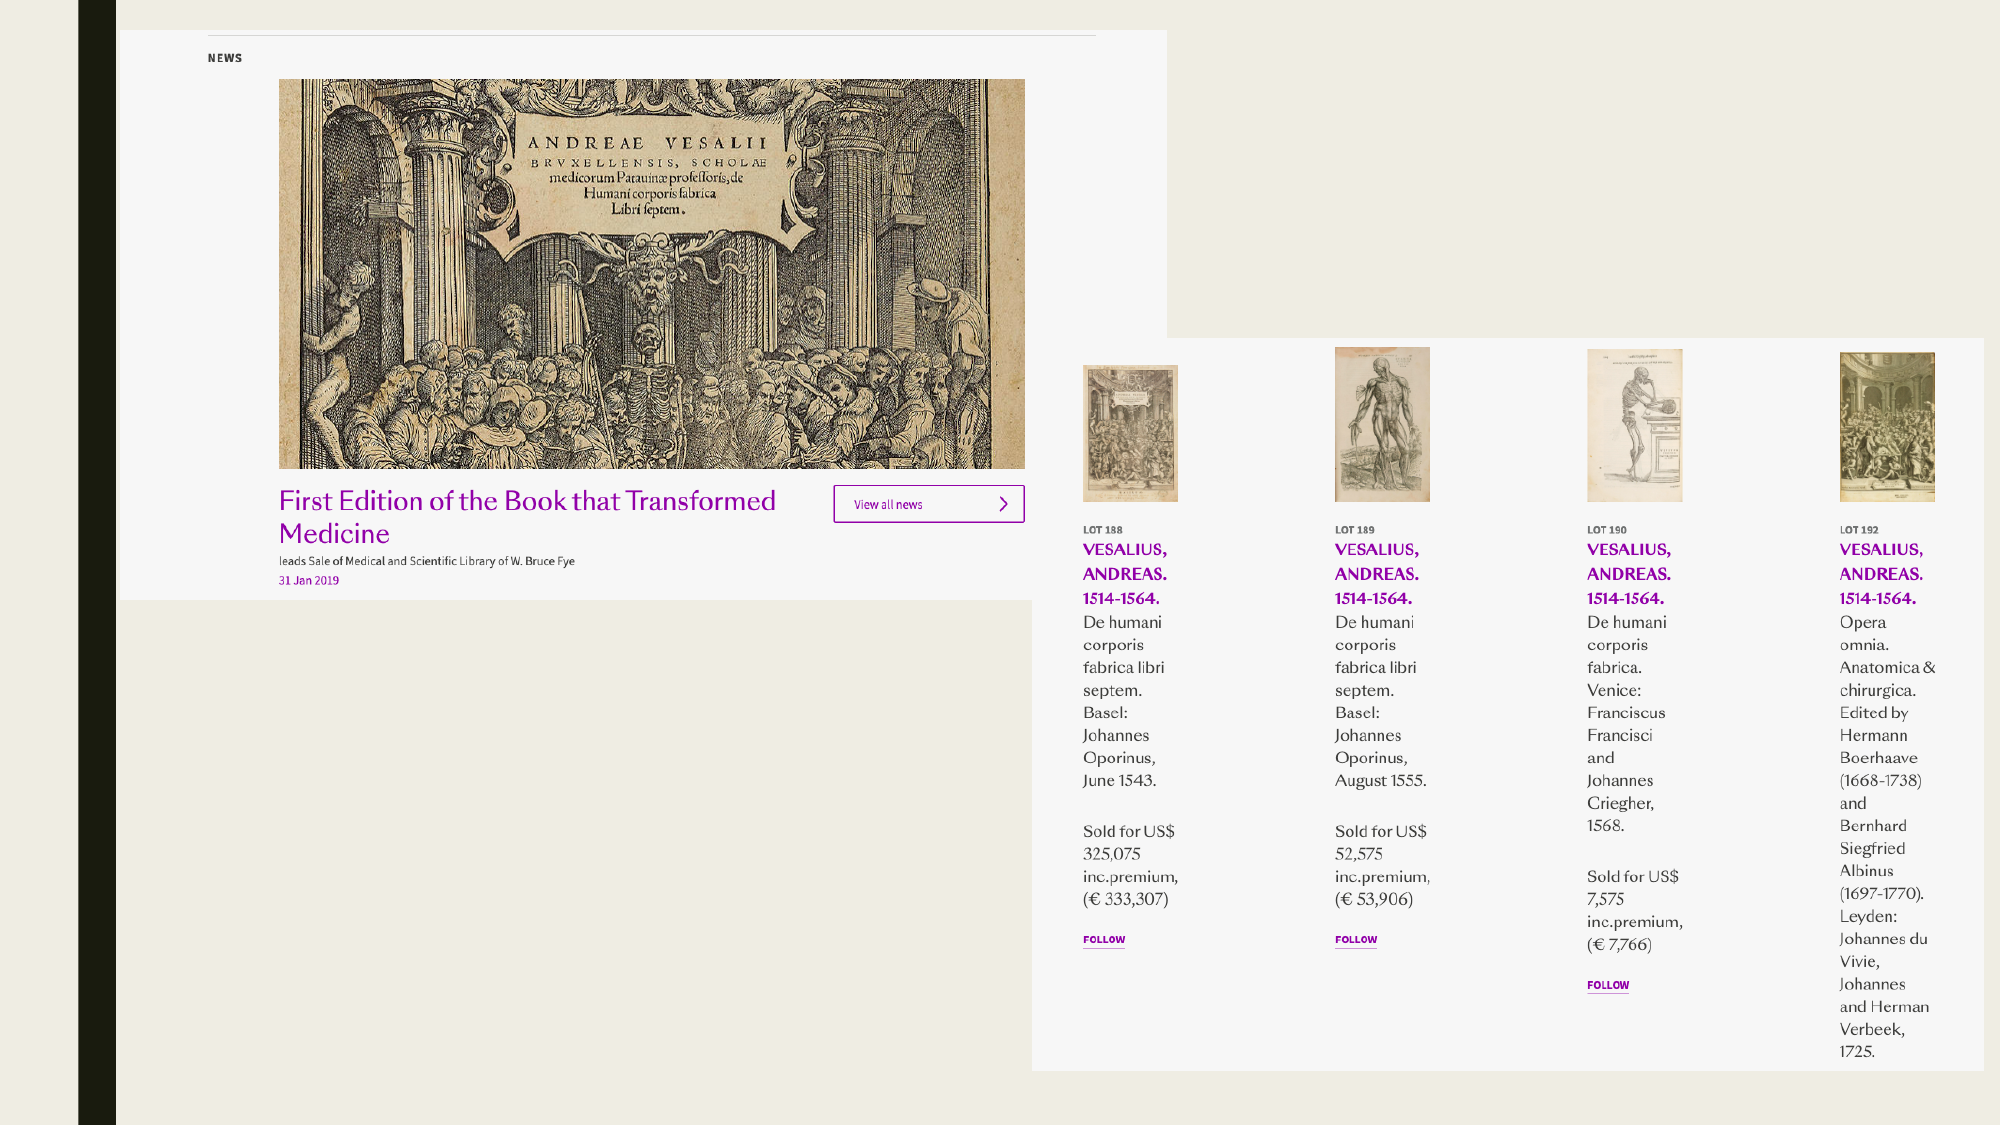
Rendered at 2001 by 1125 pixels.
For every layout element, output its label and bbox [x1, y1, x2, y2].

picture [1032, 338, 1984, 1071]
list [120, 30, 1168, 600]
